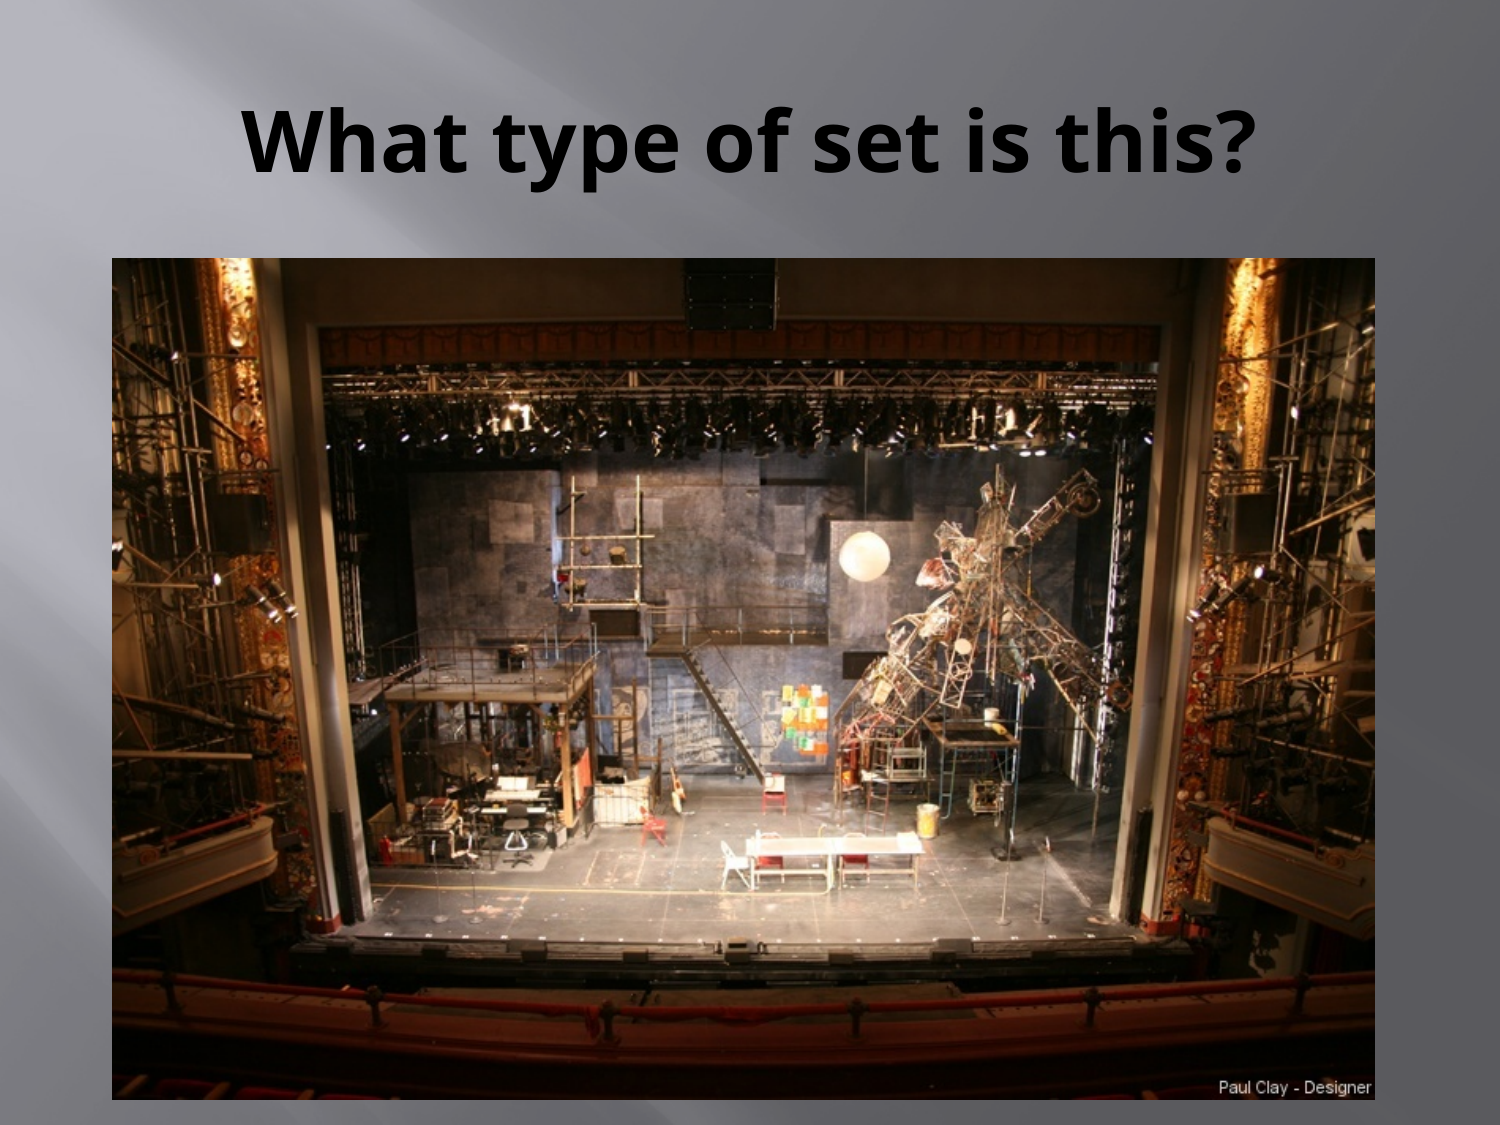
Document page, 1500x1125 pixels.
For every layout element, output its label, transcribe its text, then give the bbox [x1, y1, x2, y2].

title What type of set is this? [75, 45, 1425, 233]
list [112, 258, 1376, 1100]
